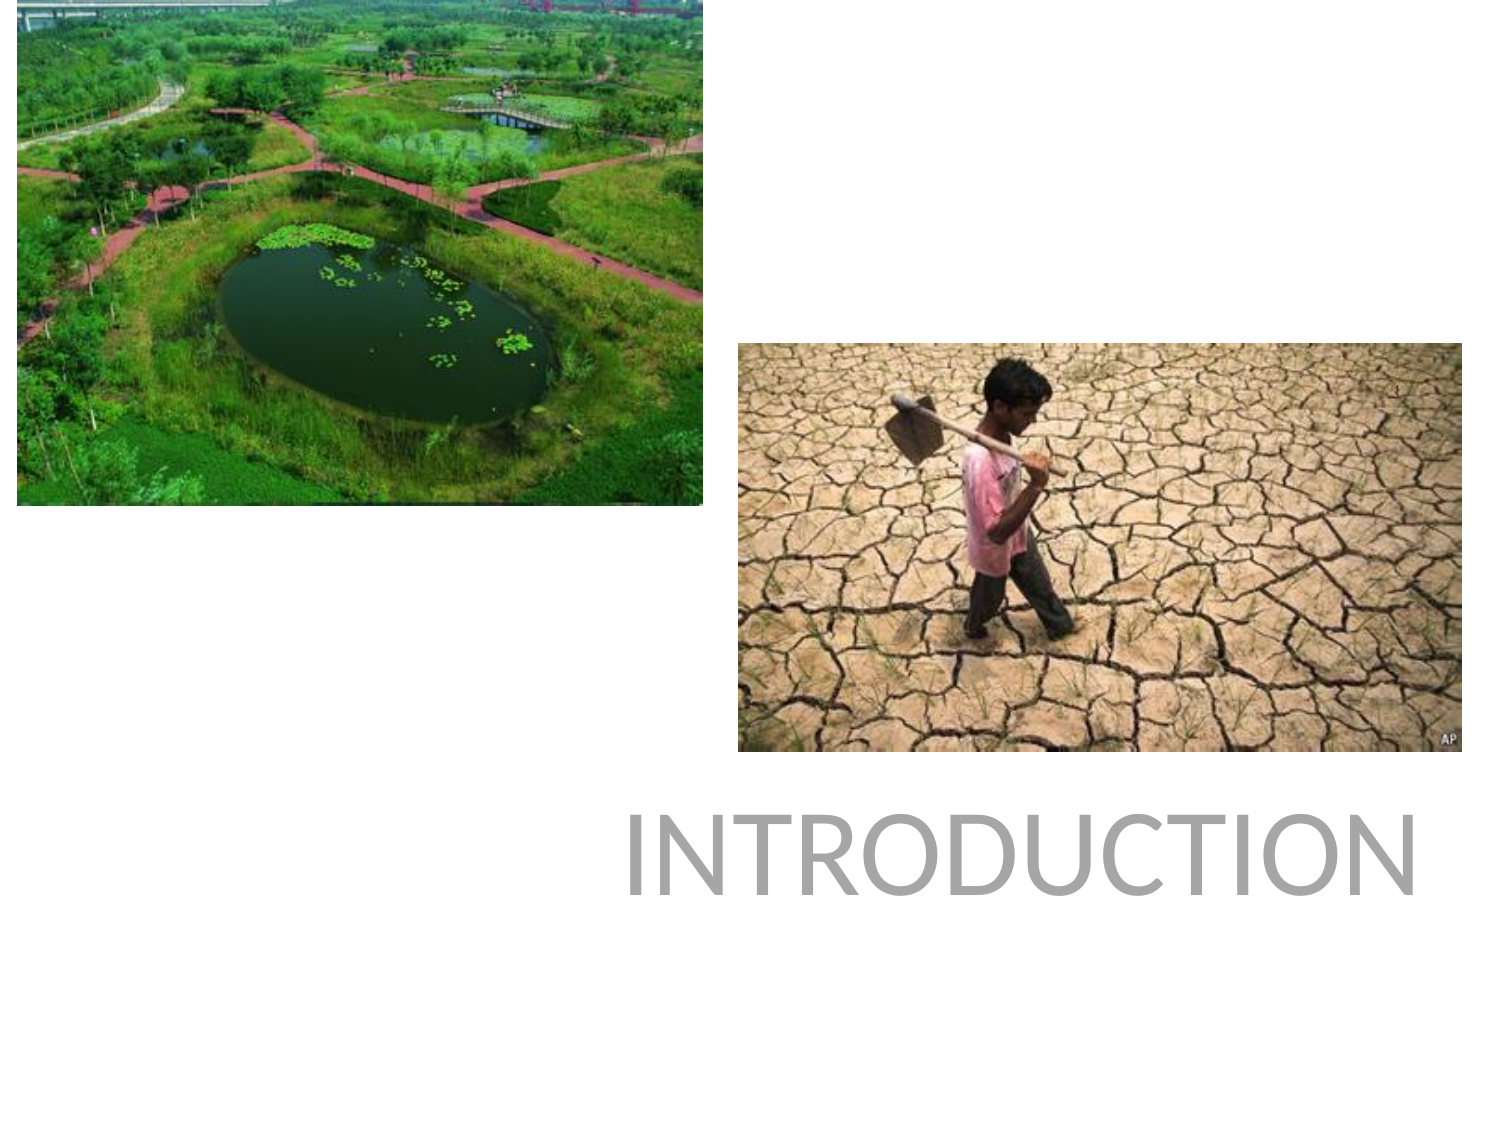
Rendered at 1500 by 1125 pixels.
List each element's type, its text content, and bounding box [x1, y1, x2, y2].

title INTRODUCTION [88, 751, 1439, 939]
picture [17, 0, 703, 507]
picture [737, 342, 1463, 752]
